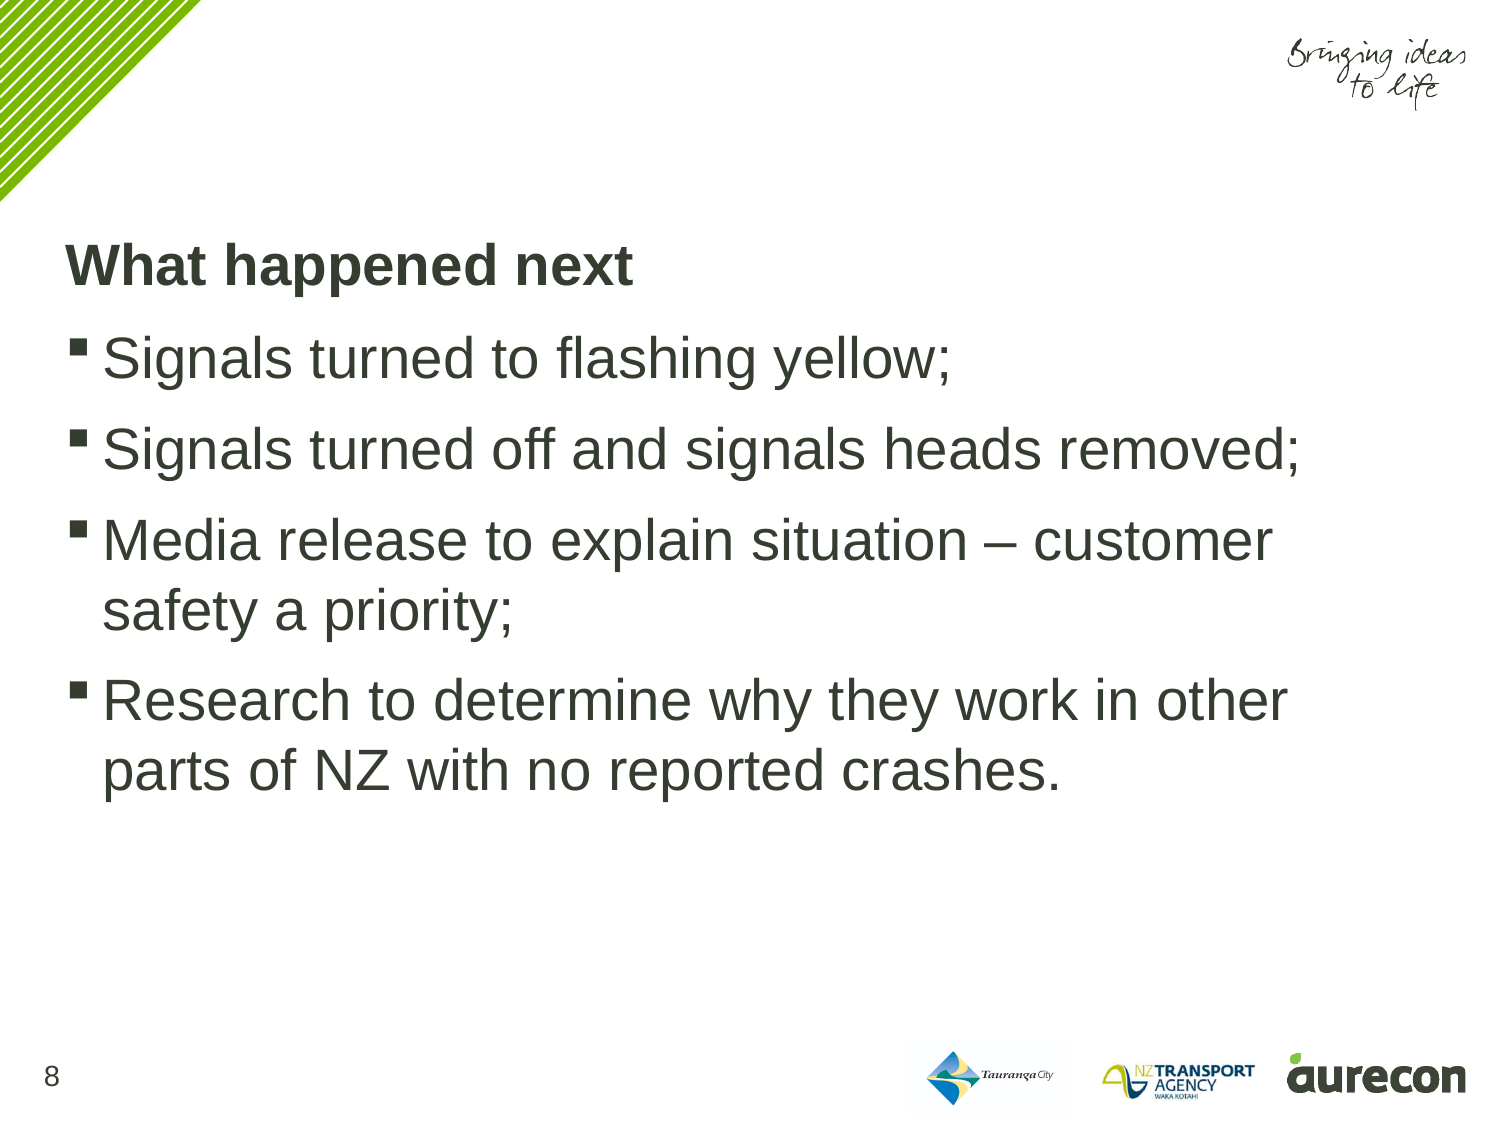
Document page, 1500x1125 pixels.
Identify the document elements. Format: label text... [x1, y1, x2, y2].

list Signals turned to flashing yellow; Signals turned off and signals heads removed; Media release to explain situation – customer safety a priority; Research to determine why they work in other parts of NZ with no reported crashes. [50, 313, 1450, 1027]
picture [1287, 38, 1466, 111]
picture [1287, 1053, 1466, 1093]
picture [909, 1038, 1069, 1118]
list What happened next [50, 212, 1450, 313]
picture [1086, 1045, 1270, 1113]
